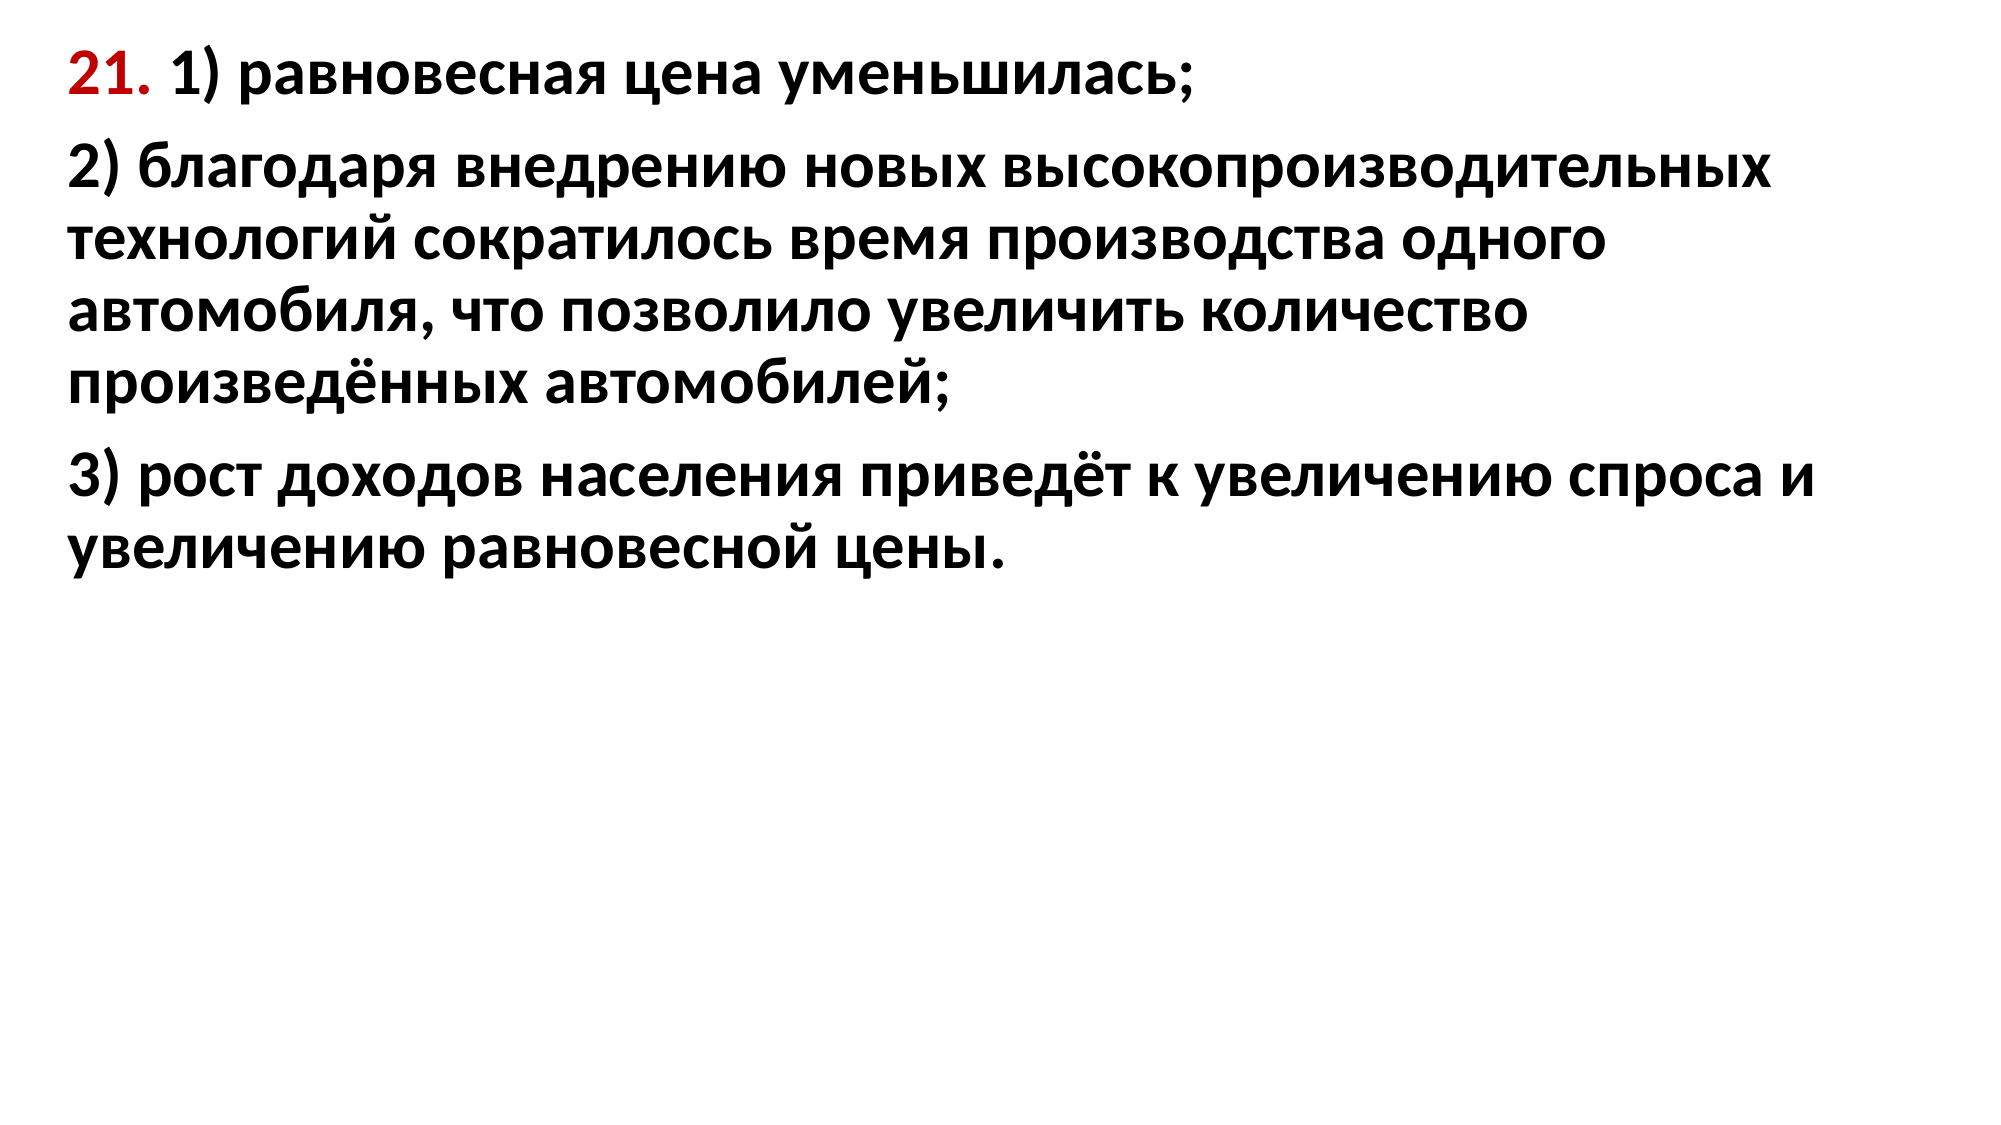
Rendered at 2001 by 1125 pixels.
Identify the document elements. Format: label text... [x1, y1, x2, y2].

list 21. 1) равновесная цена уменьшилась; 2) благодаря внедрению новых высокопроизводительных технологий сократилось время производства одного автомобиля, что позволило увеличить количество произведённых автомобилей; 3) рост доходов населения приведёт к увеличению спроса и увеличению равновесной цены. [52, 29, 1950, 1086]
